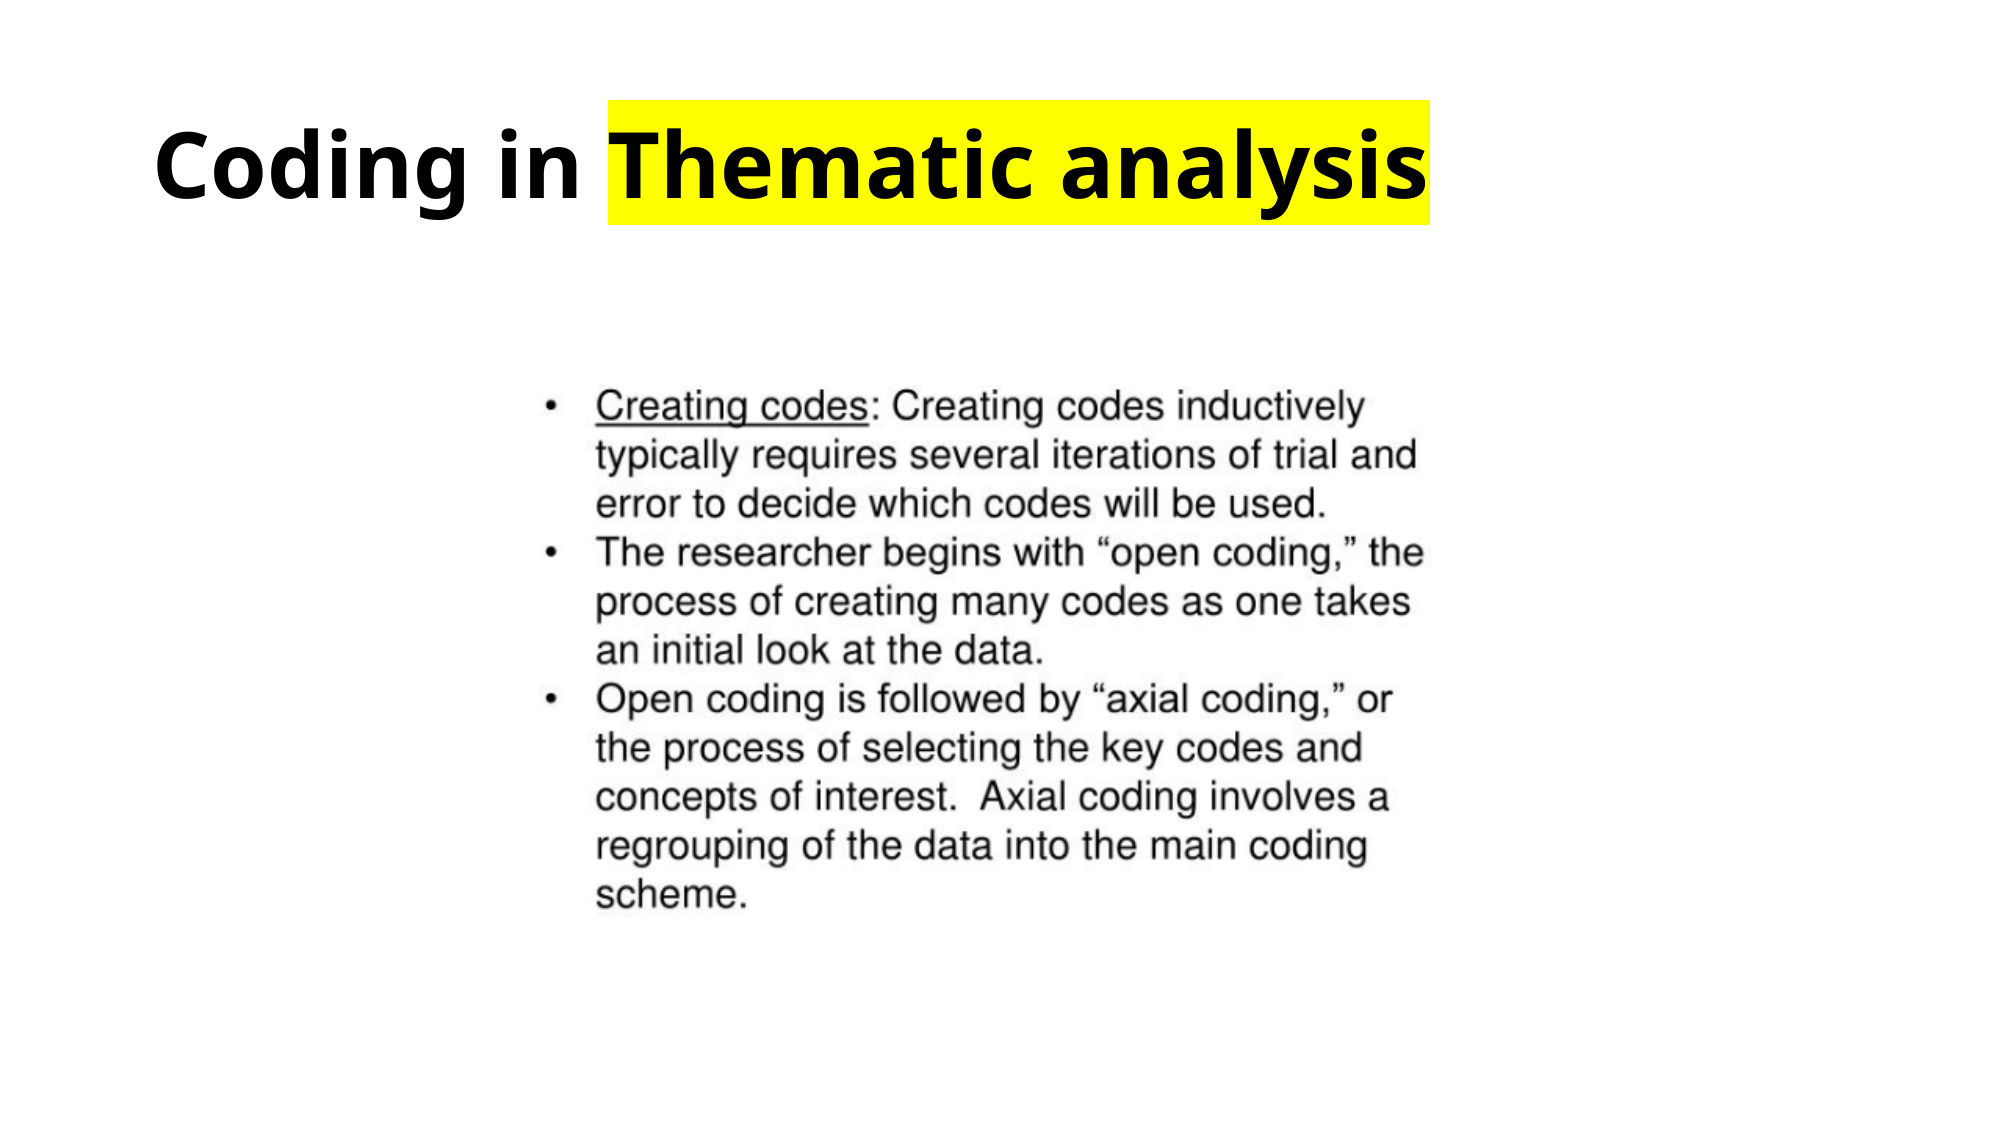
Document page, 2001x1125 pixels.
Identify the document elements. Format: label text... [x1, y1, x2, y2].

title Coding in Thematic analysis [137, 59, 1863, 278]
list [539, 385, 1461, 927]
